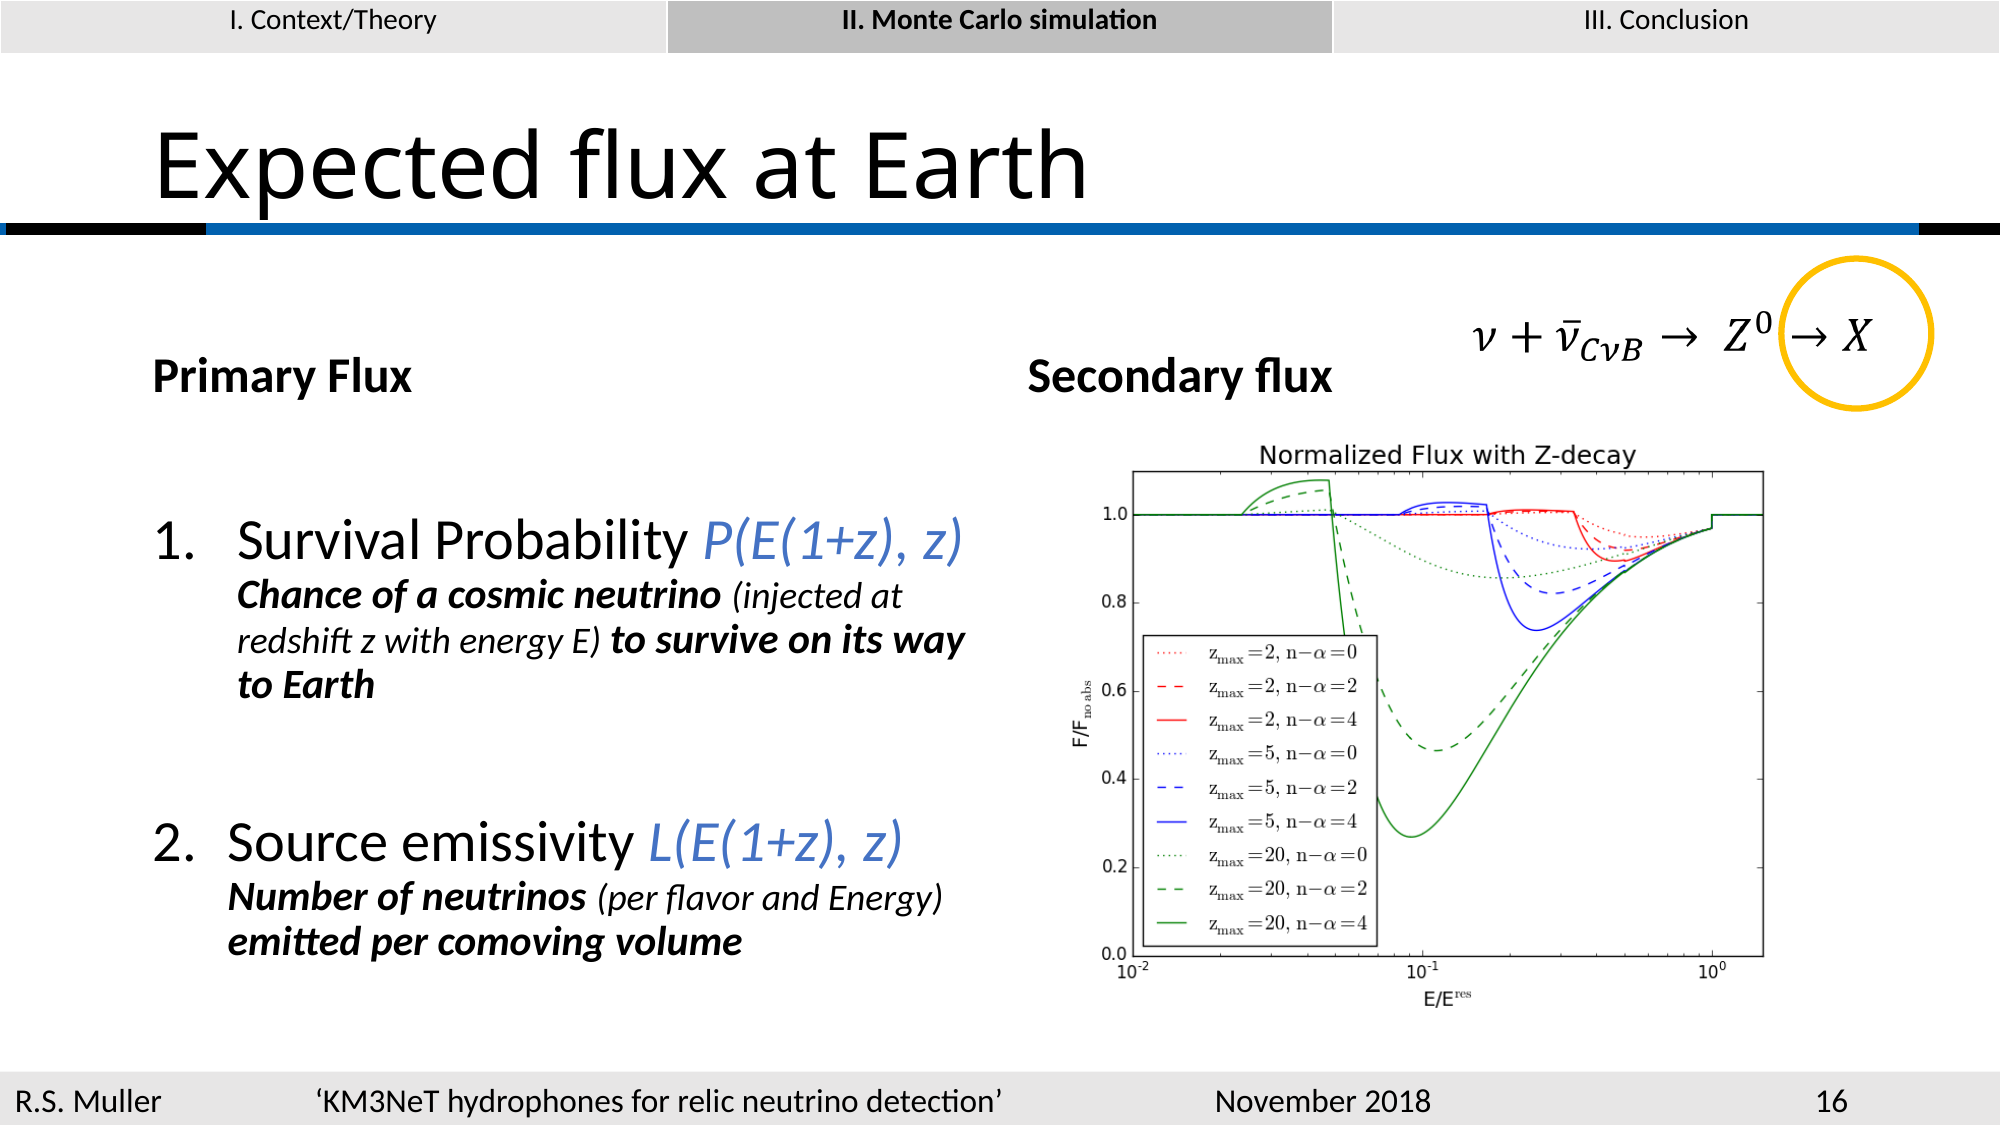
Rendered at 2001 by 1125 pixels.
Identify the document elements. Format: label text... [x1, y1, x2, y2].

table_header I. Context/Theory [1, 1, 666, 53]
list Secondary flux [1012, 275, 1863, 411]
text_box [1785, 257, 1933, 410]
table_header III. Conclusion [1334, 1, 1999, 53]
table_header II. Monte Carlo simulation [668, 1, 1332, 53]
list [1031, 410, 1844, 1016]
picture [1465, 305, 1892, 363]
list Primary Flux [137, 275, 984, 410]
text_box R.S. Muller ‘KM3NeT hydrophones for relic neutrino detection’ November 2018 16 [0, 1071, 2000, 1125]
title Expected flux at Earth [137, 59, 1863, 278]
list Survival Probability P(E(1+z), z) Chance of a cosmic neutrino (injected at redshift z with energy E) to survive on its way to Earth Source emissivity L(E(1+z), z) Number of neutrinos (per flavor and Energy) emitted per comoving volume [137, 410, 984, 1016]
